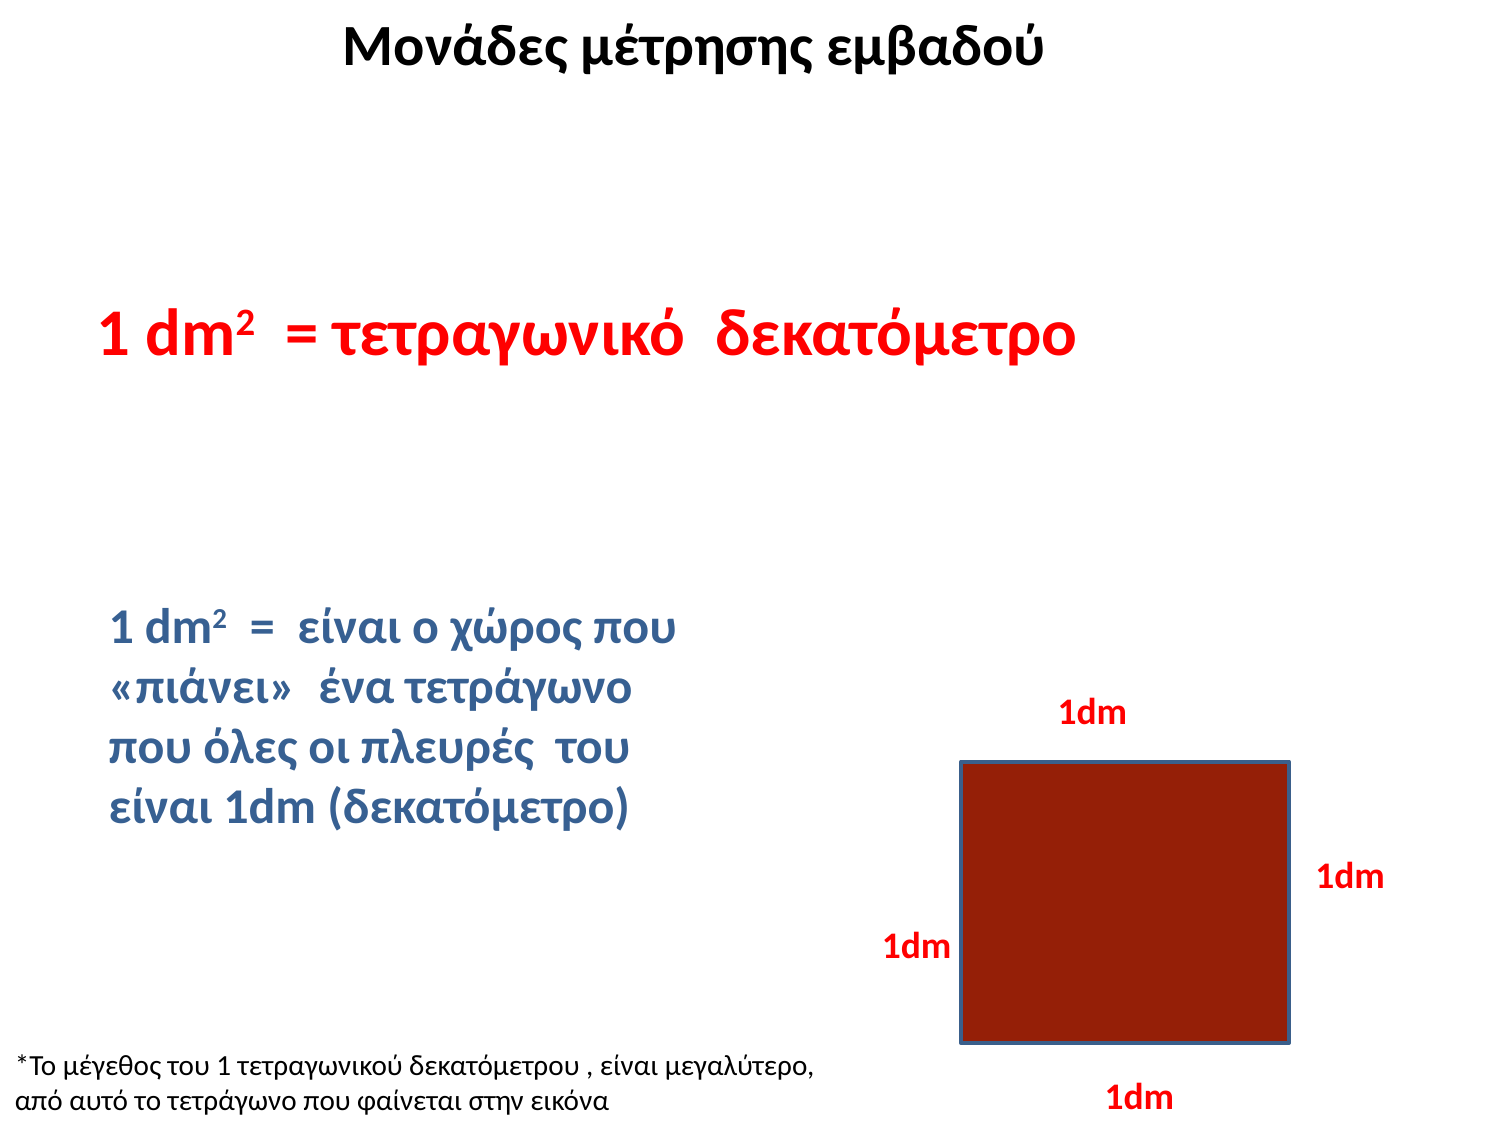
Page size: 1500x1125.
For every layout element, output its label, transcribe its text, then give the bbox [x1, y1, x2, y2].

text_box [959, 760, 1291, 1045]
text_box 1 dm2 = είναι ο χώρος που «πιάνει» ένα τετράγωνο που όλες οι πλευρές του είναι 1dm (δεκατόμετρο) [93, 585, 715, 841]
text_box 1dm [1042, 679, 1186, 740]
text_box 1dm [1300, 843, 1444, 904]
text_box *Το μέγεθος του 1 τετραγωνικού δεκατόμετρου , είναι μεγαλύτερο, από αυτό το τετράγωνο που φαίνεται στην εικόνα [0, 1039, 868, 1124]
text_box 1dm [867, 913, 1010, 974]
text_box Μονάδες μέτρησης εμβαδού [328, 0, 1114, 85]
text_box 1 dm2 = τετραγωνικό δεκατόμετρο [82, 281, 1289, 376]
text_box 1dm [1089, 1064, 1233, 1125]
